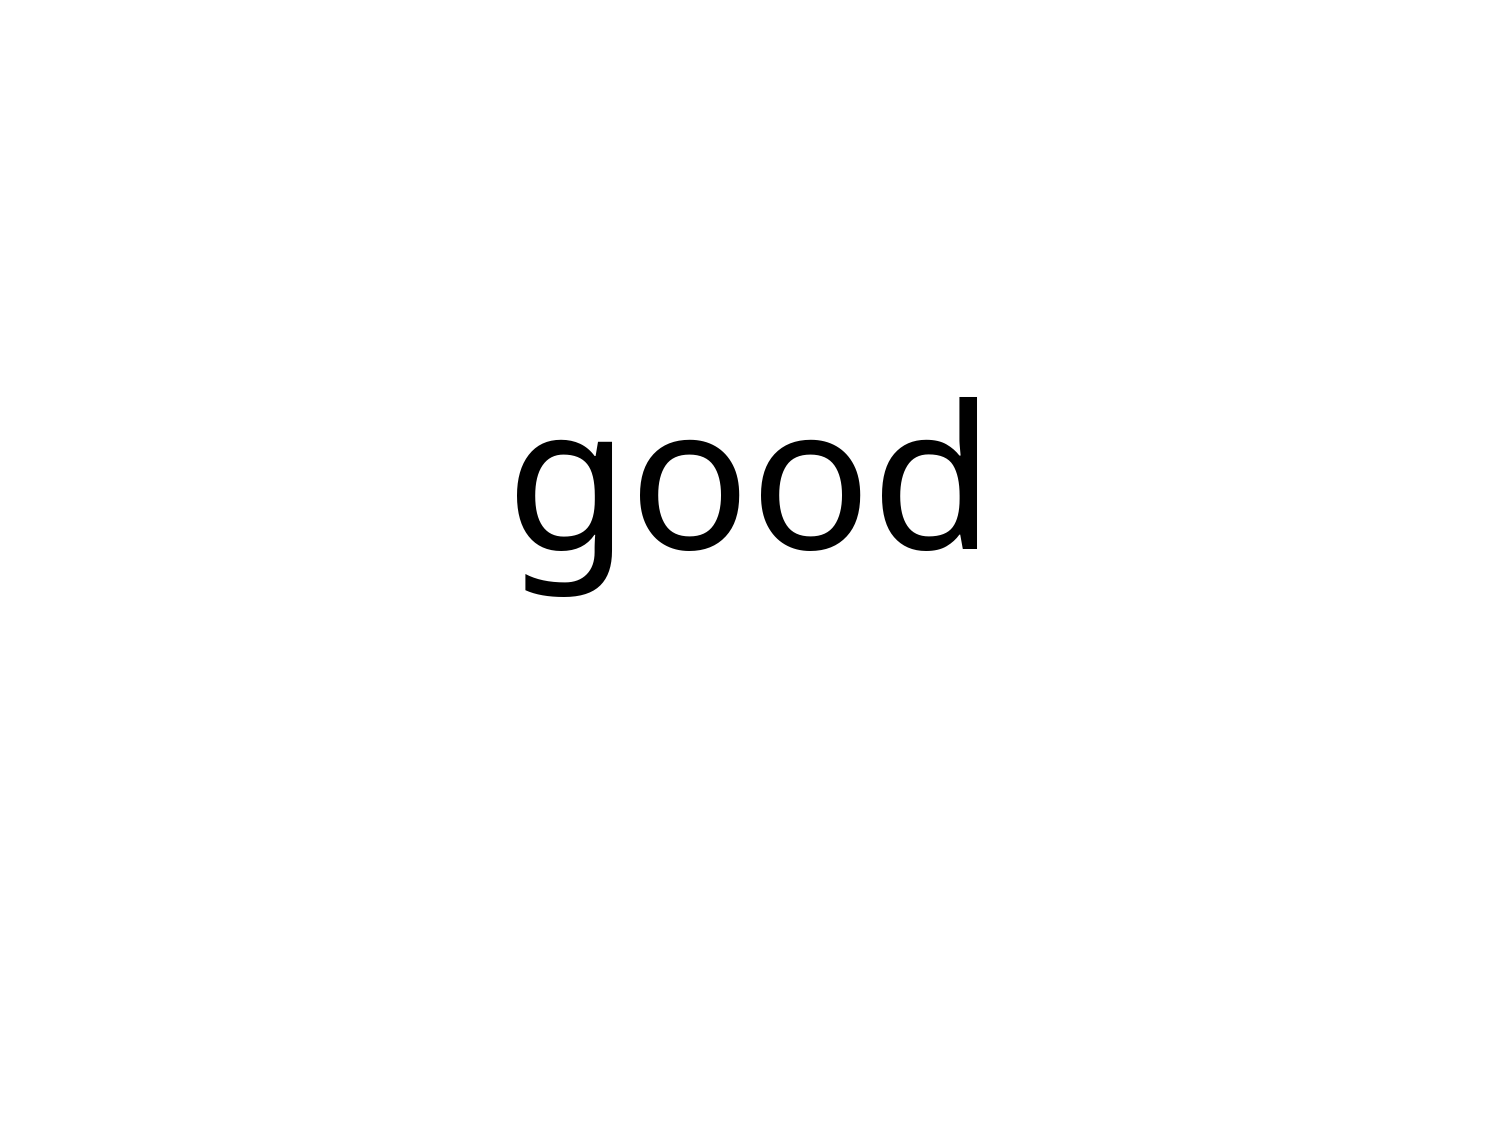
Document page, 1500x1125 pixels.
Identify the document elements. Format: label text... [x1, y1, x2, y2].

title good [112, 349, 1388, 591]
